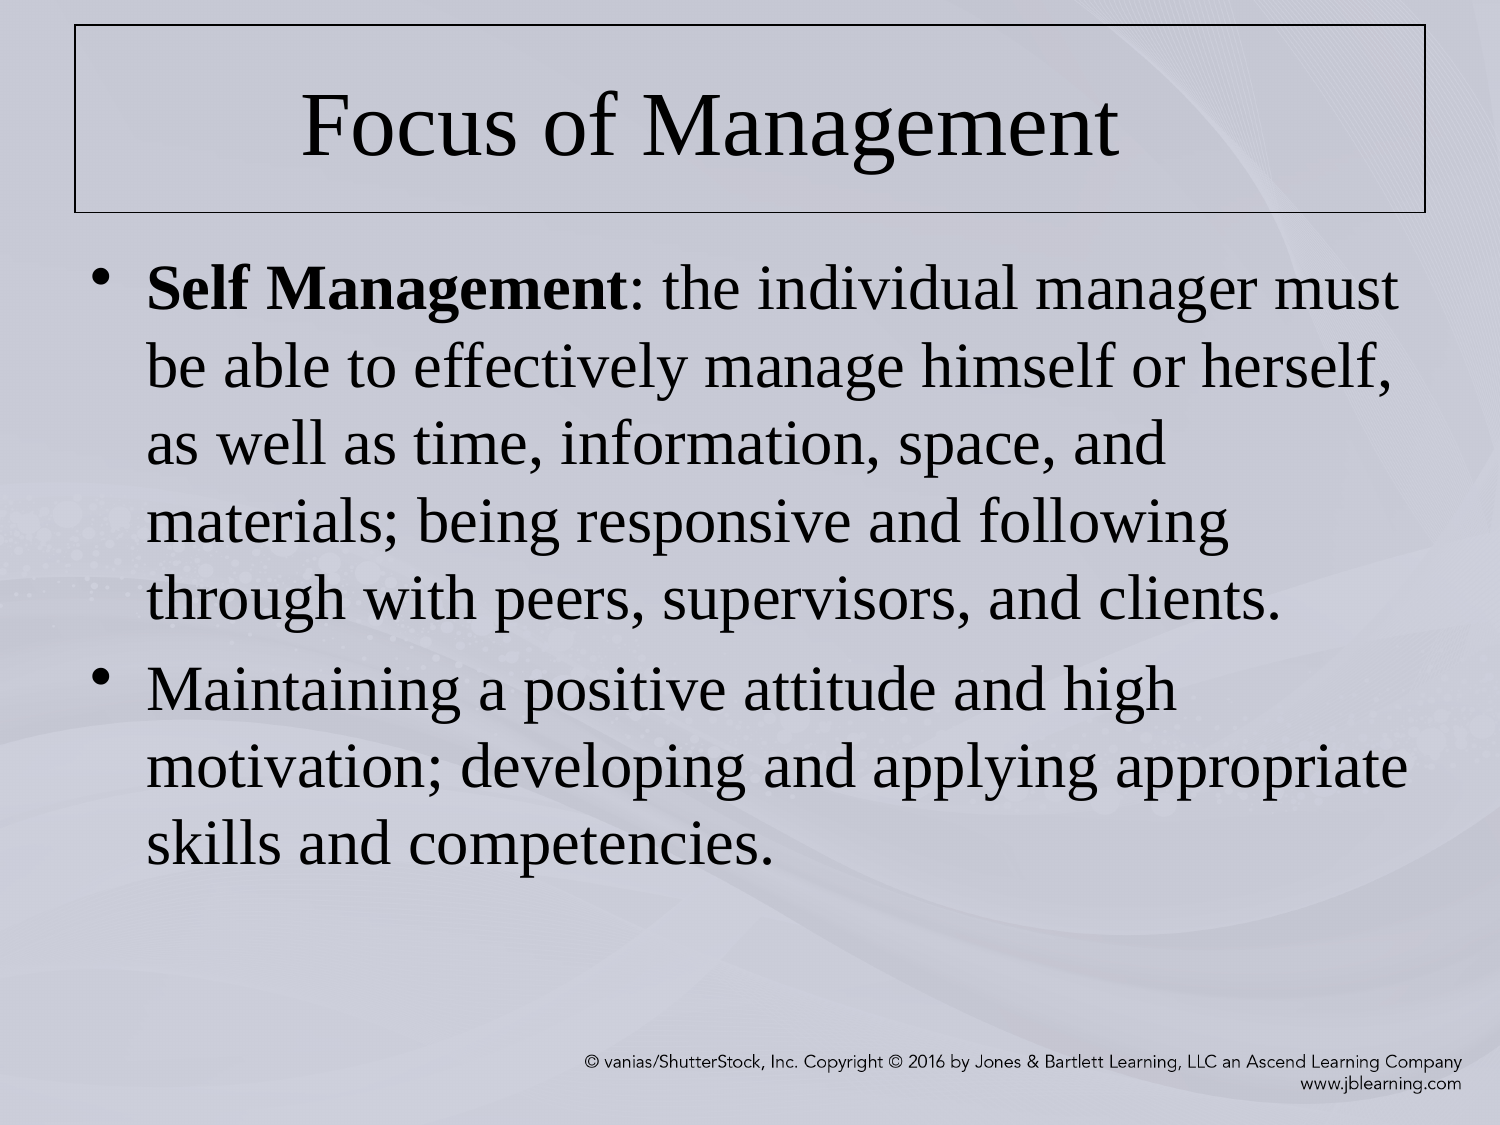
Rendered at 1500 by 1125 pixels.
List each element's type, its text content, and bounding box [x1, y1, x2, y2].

title Focus of Management [74, 24, 1426, 213]
picture [0, 0, 1500, 1125]
list Self Management: the individual manager must be able to effectively manage himself or herself, as well as time, information, space, and materials; being responsive and following through with peers, supervisors, and clients. Maintaining a positive attitude and high motivation; developing and applying appropriate skills and competencies. [75, 237, 1425, 963]
